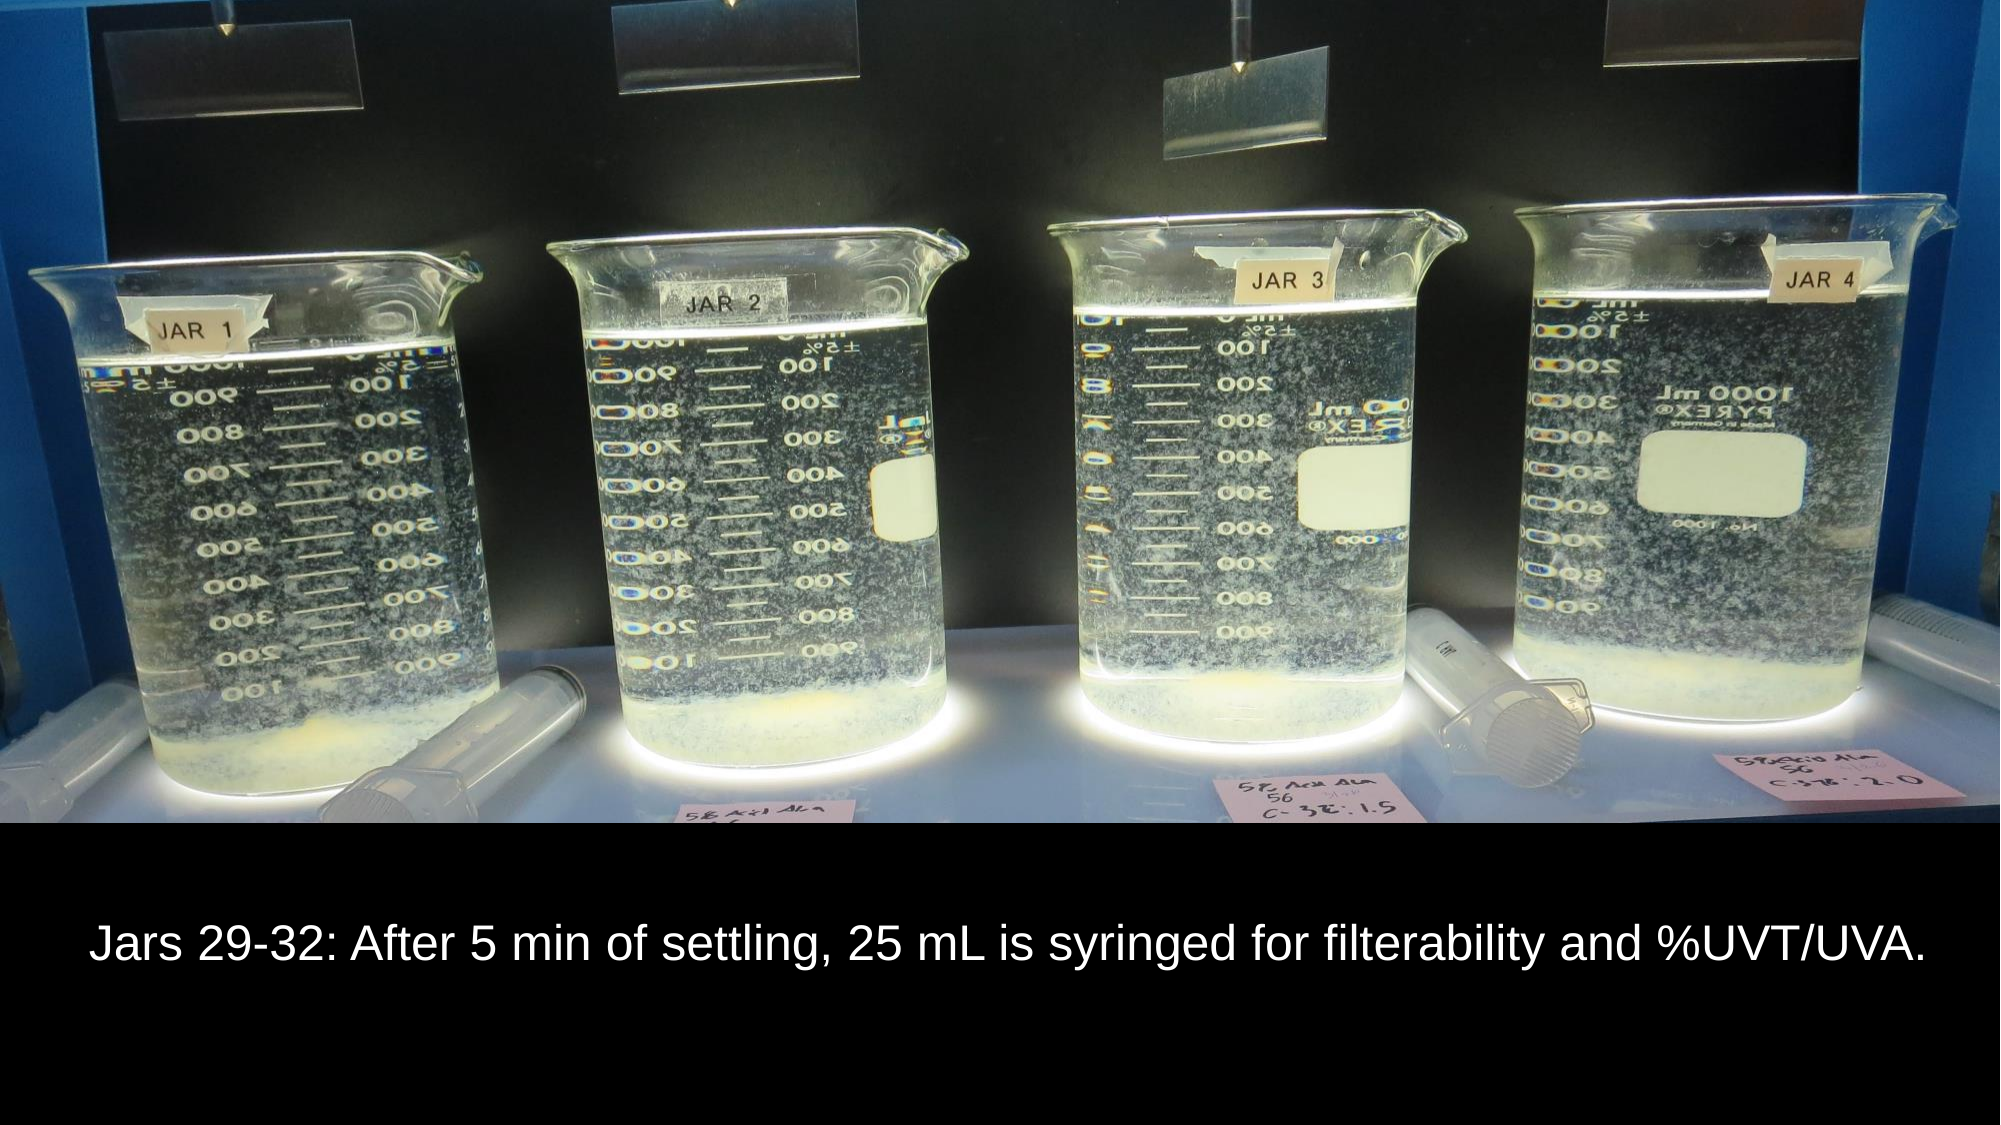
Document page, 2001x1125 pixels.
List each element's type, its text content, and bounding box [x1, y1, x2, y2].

text_box [0, 823, 2000, 1125]
picture [0, 0, 2000, 823]
title Jars 29-32: After 5 min of settling, 25 mL is syringed for filterability and %UVT/UVA. [32, 852, 1986, 1036]
